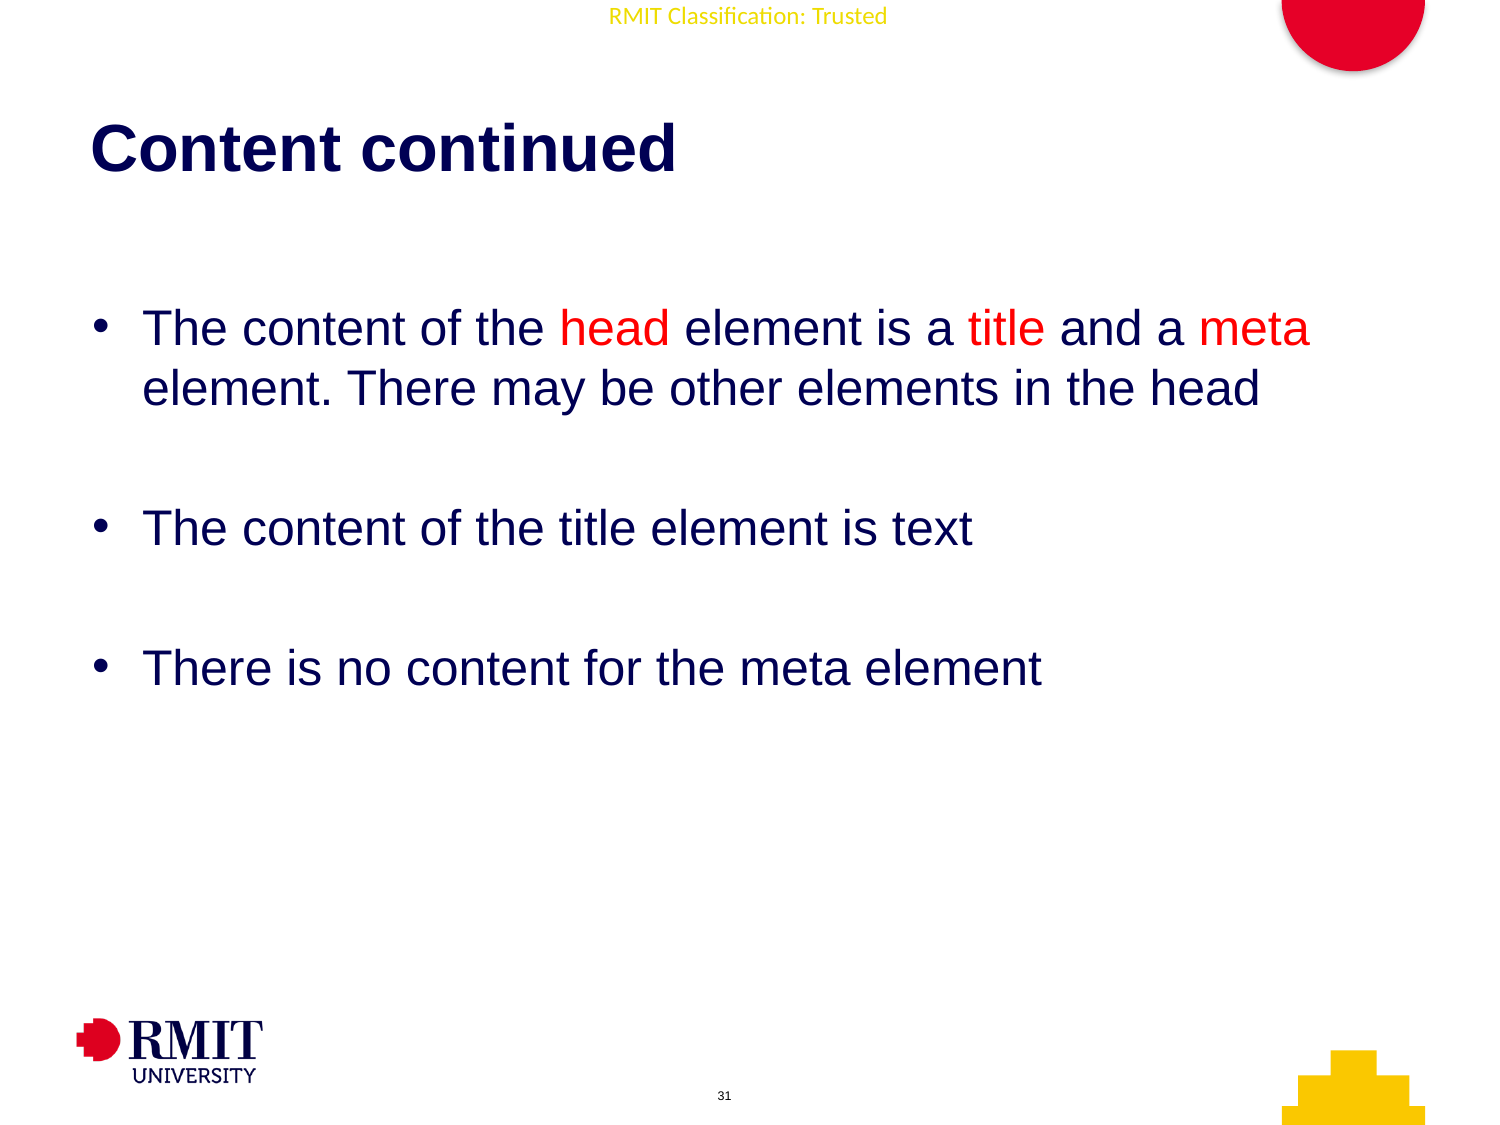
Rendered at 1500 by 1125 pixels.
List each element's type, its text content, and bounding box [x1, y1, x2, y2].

picture [57, 1001, 281, 1102]
list The content of the head element is a title and a meta element. There may be other elements in the head The content of the title element is text There is no content for the meta element [75, 288, 1425, 952]
title Content continued [75, 23, 1237, 267]
